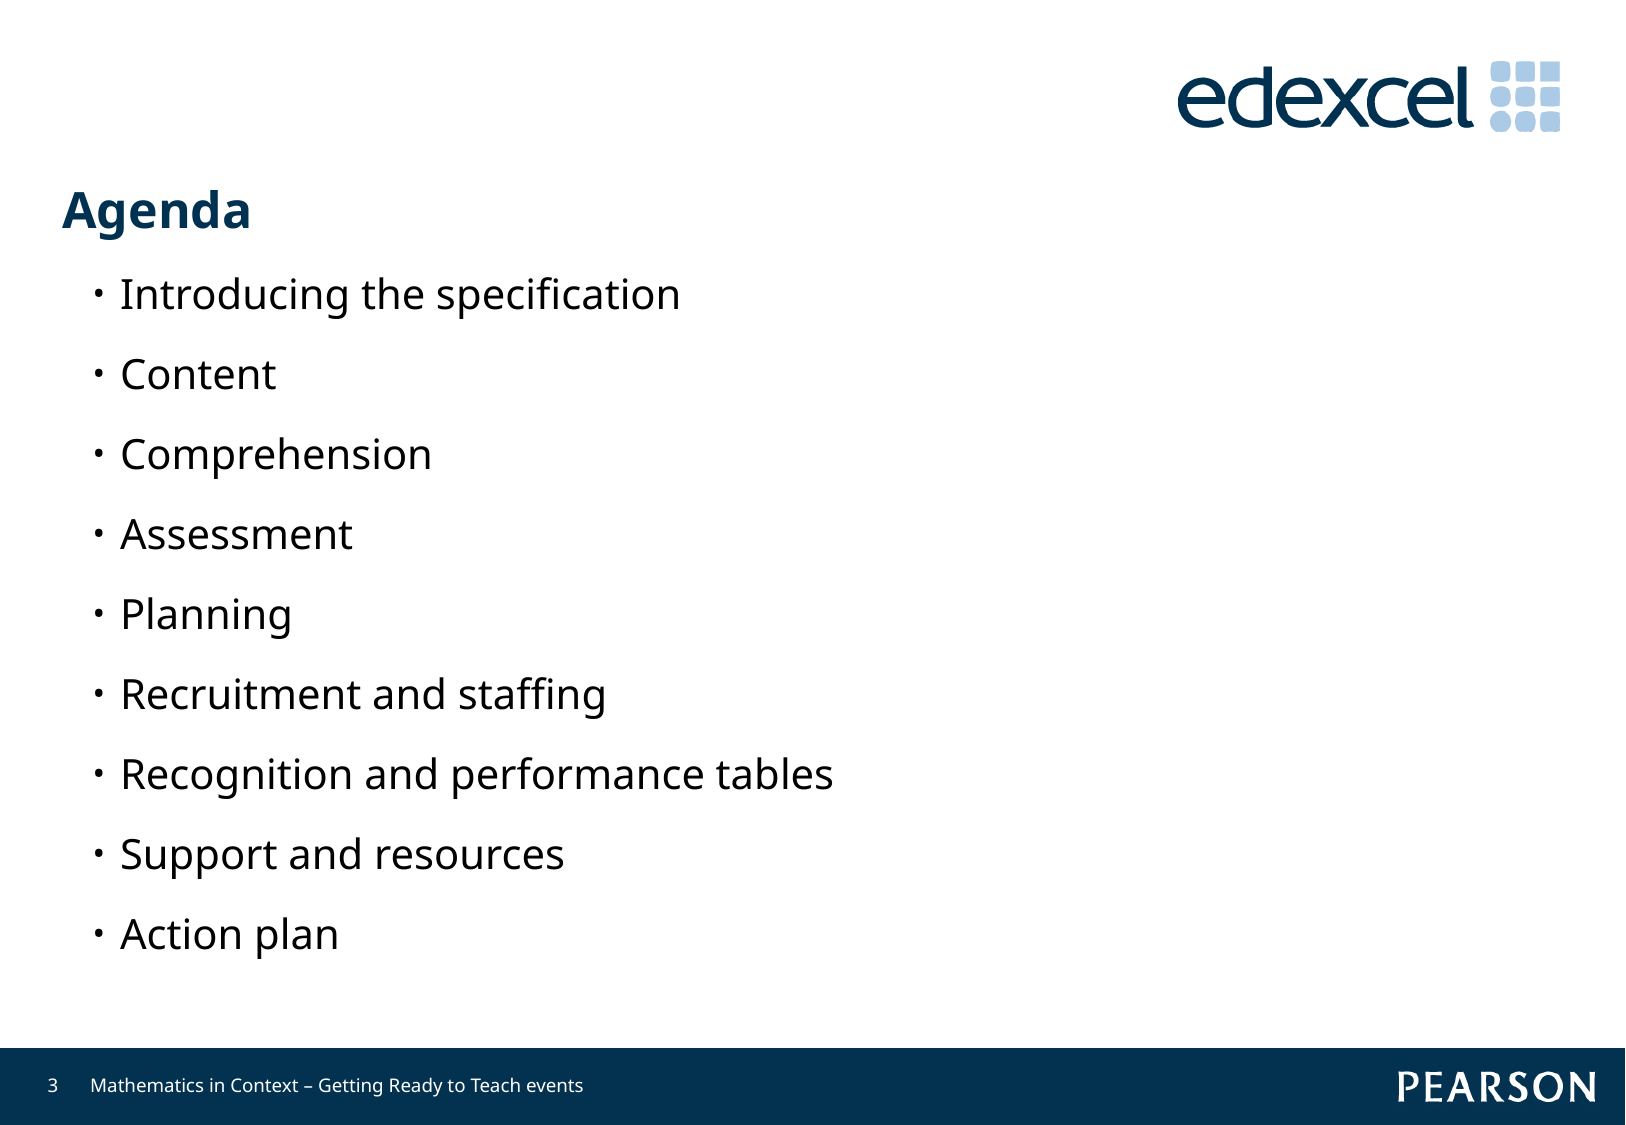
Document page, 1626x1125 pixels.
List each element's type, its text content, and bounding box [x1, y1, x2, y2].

list Introducing the specification Content Comprehension Assessment Planning Recruitment and staffing Recognition and performance tables Support and resources Action plan [62, 262, 1557, 1000]
picture [1178, 61, 1560, 132]
footer Mathematics in Context – Getting Ready to Teach events [107, 1073, 976, 1104]
title Agenda [62, 178, 1557, 250]
slide_number 3 [47, 1073, 107, 1104]
picture [0, 1048, 1625, 1125]
